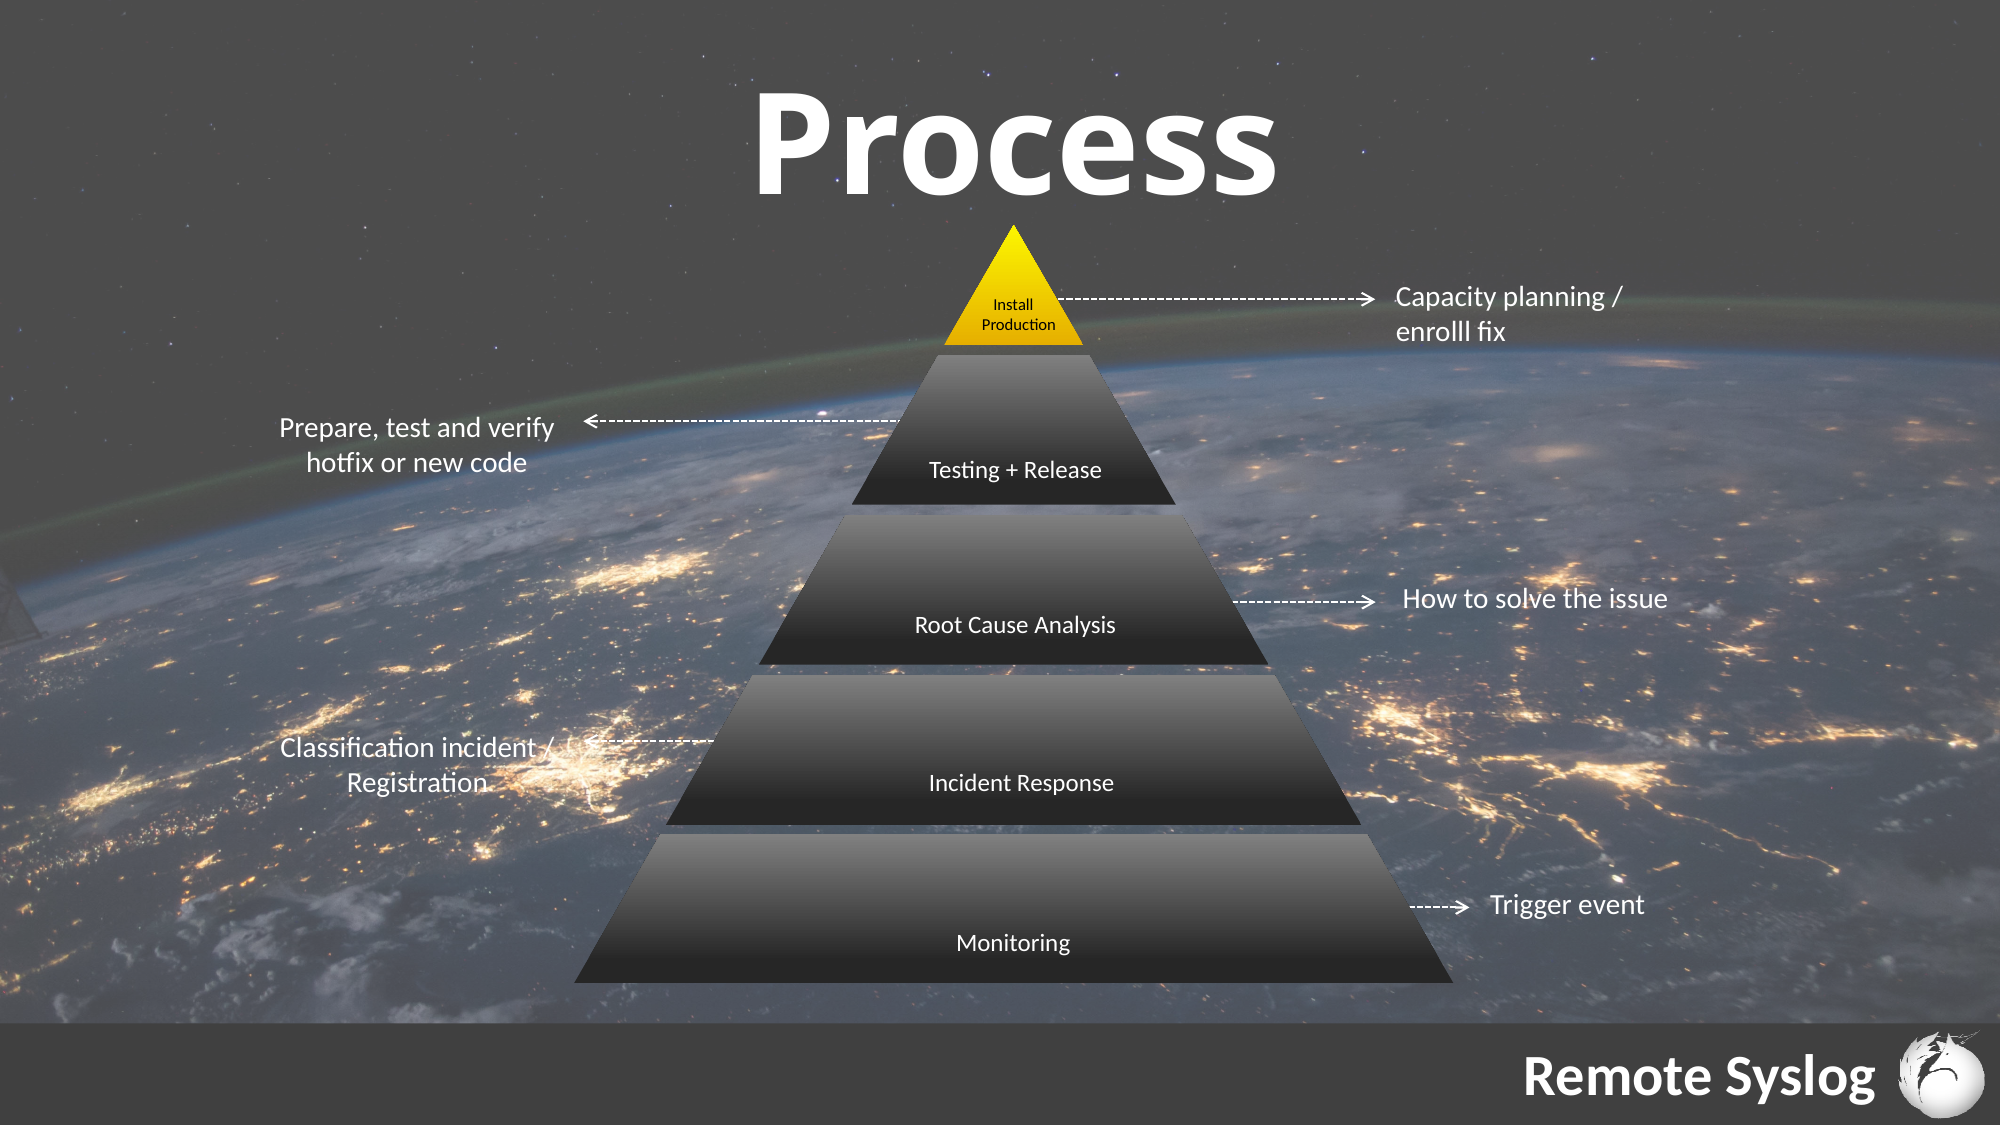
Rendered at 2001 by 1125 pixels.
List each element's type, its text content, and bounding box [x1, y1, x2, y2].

text_box How to solve the issue [1454, 572, 1687, 658]
title Process [263, 64, 1764, 233]
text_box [573, 225, 1454, 984]
picture [1897, 1029, 1985, 1119]
text_box Capacity planning / enrolll fix [1454, 269, 1687, 355]
text_box [0, 1022, 2000, 1125]
text_box Trigger event [1475, 877, 1745, 928]
text_box Prepare, test and verify hotfix or new code [263, 400, 571, 486]
text_box Remote Syslog [1509, 1029, 1897, 1115]
text_box Classification incident / Registration [264, 720, 571, 806]
